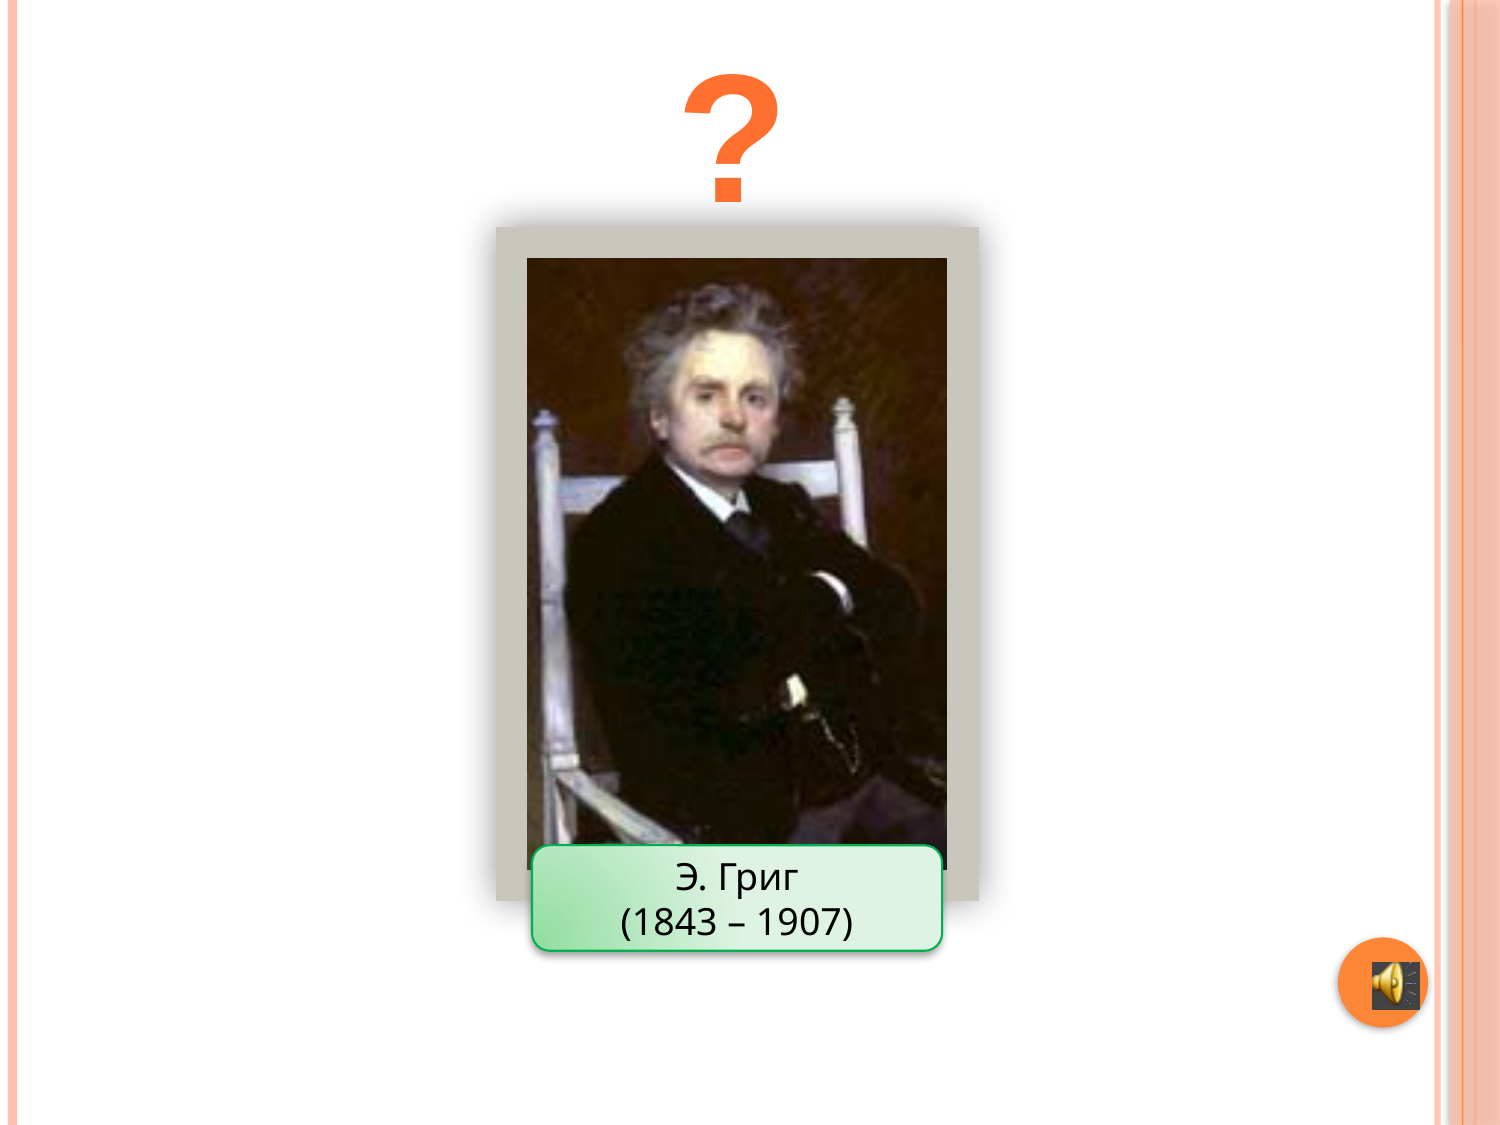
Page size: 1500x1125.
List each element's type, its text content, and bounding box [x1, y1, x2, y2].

picture [1370, 960, 1422, 1012]
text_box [526, 257, 948, 952]
text_box ? [421, 81, 1043, 246]
